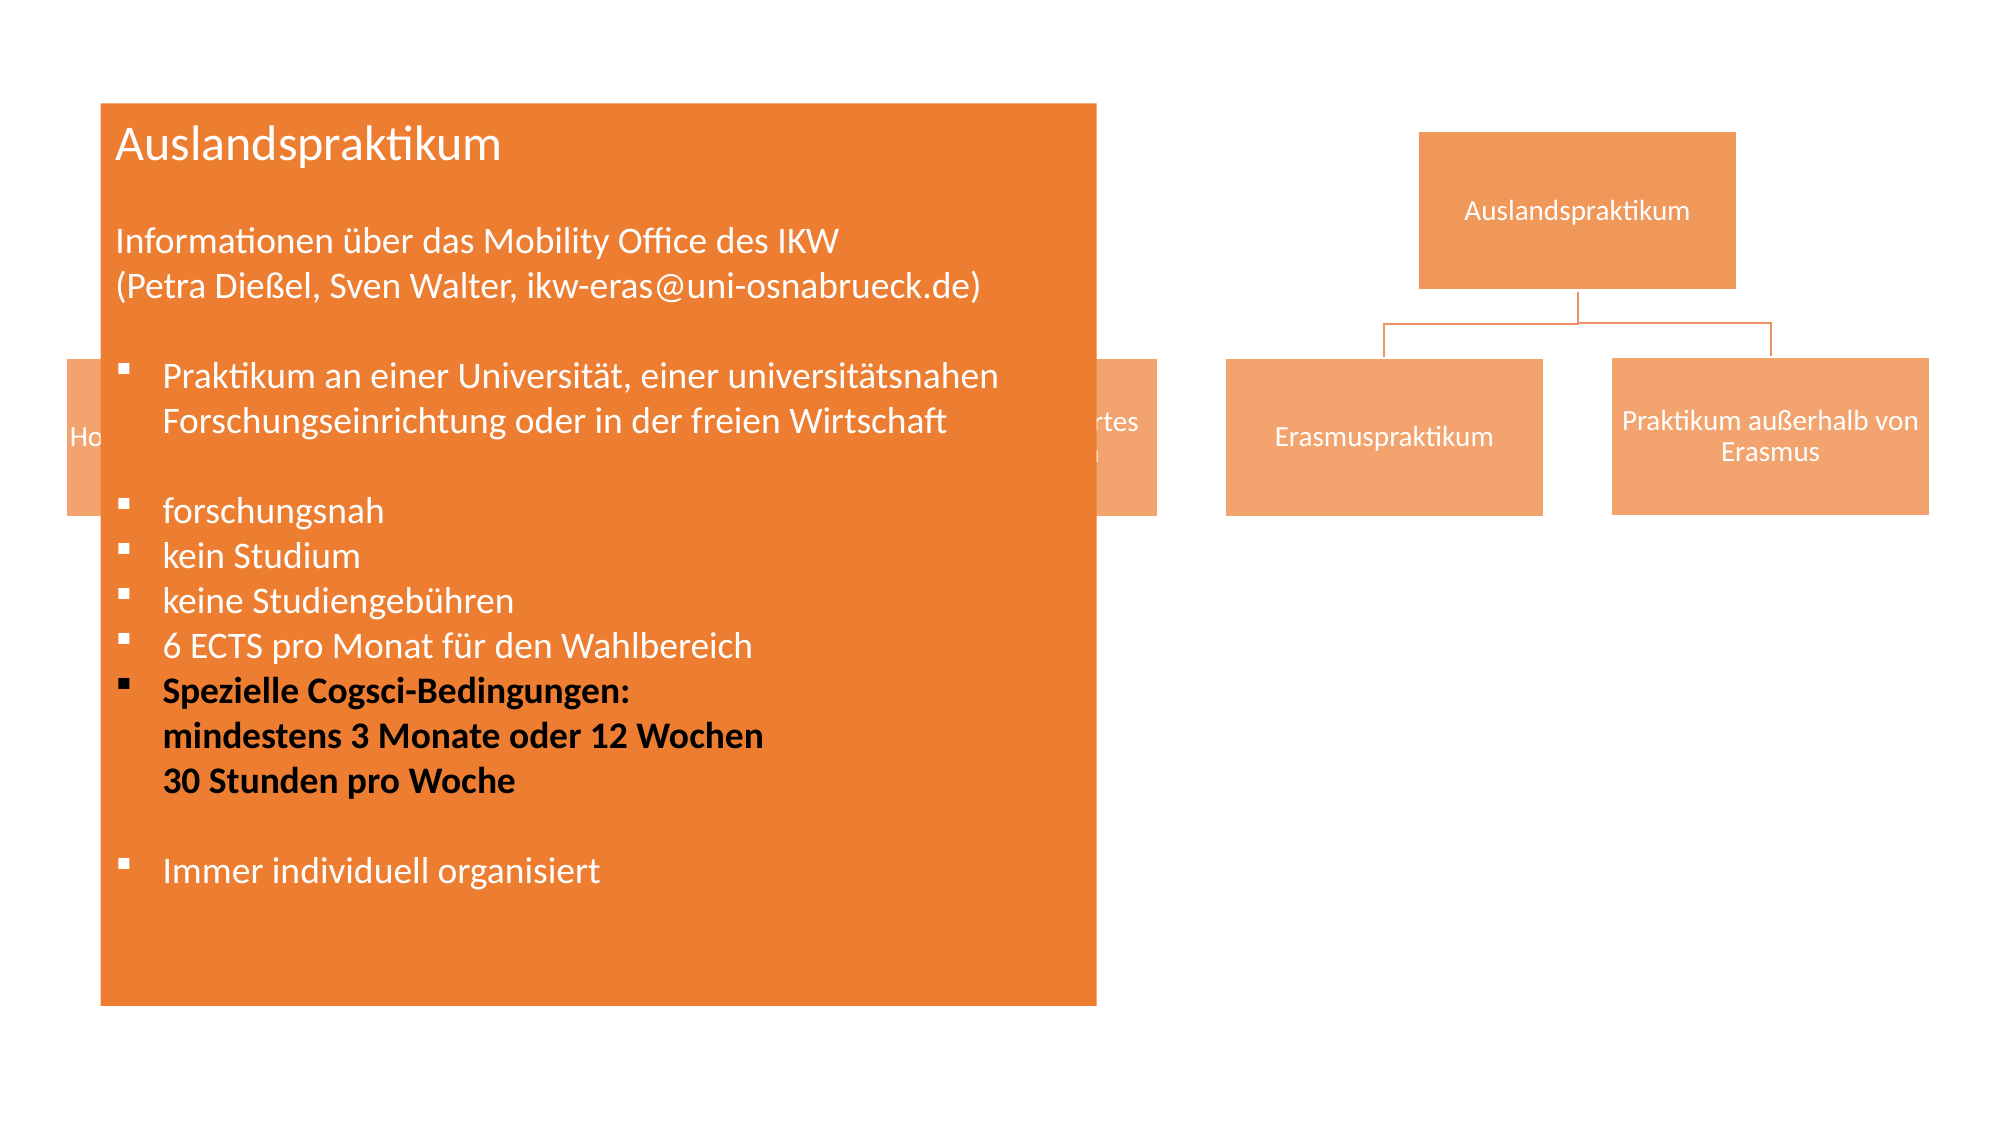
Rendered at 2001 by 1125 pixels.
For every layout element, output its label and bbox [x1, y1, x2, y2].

text_box [65, 0, 1931, 1102]
